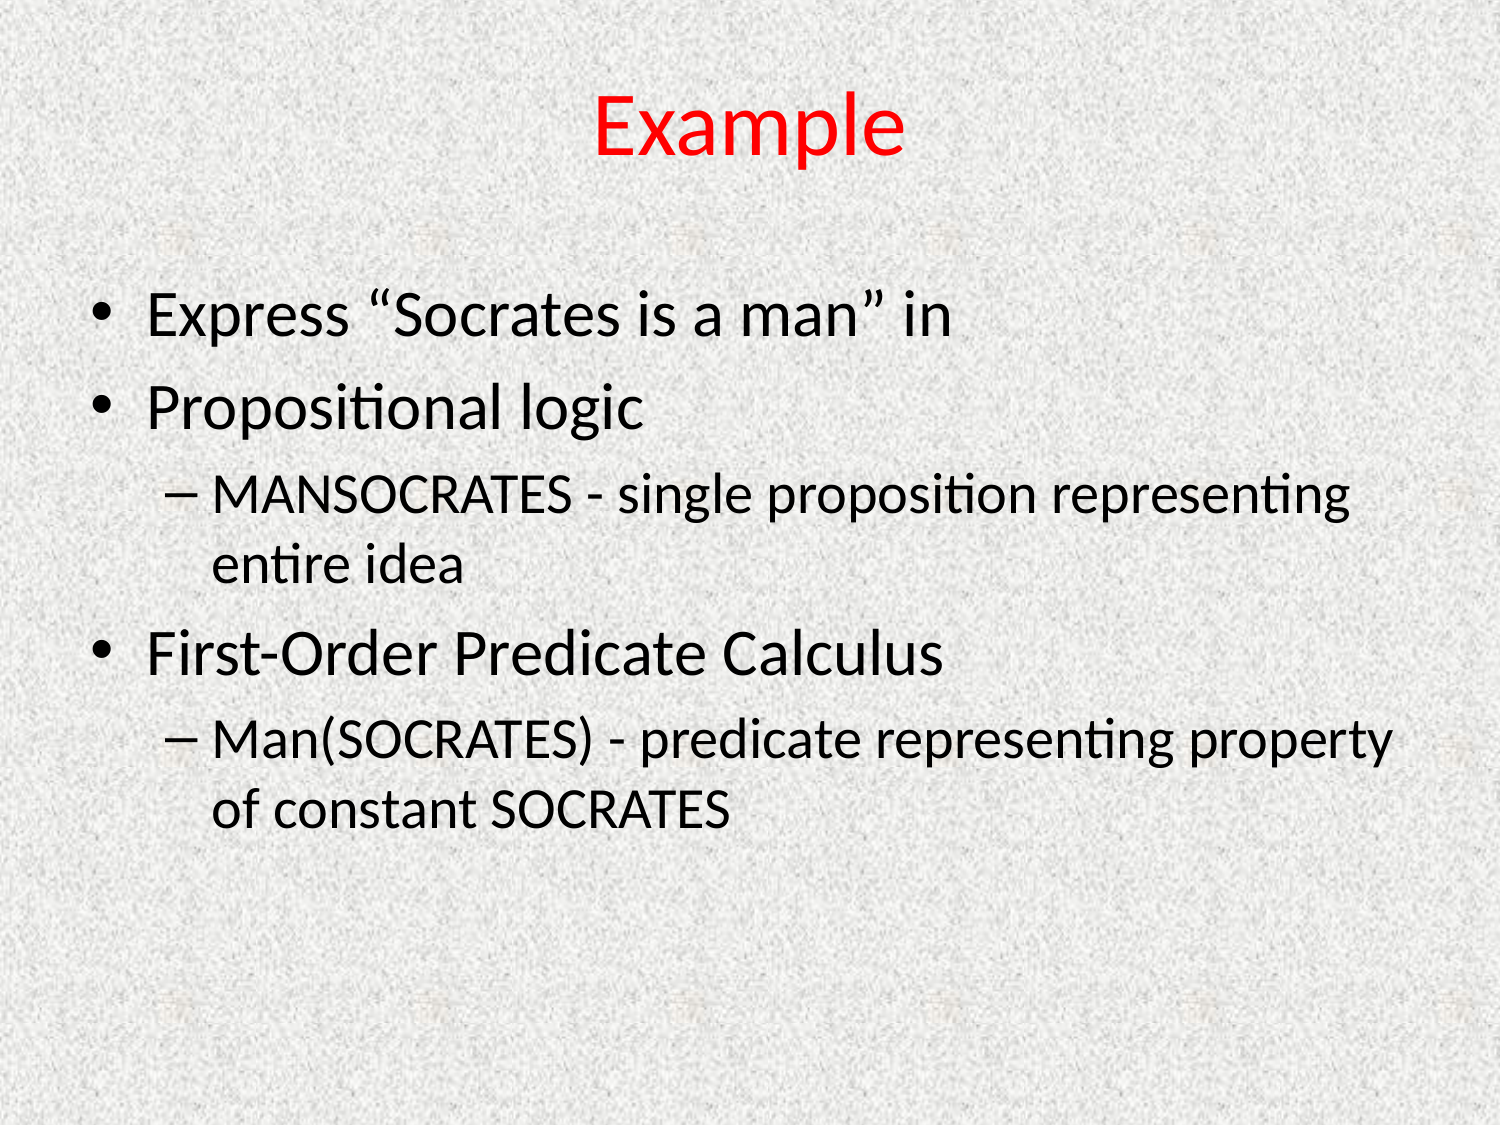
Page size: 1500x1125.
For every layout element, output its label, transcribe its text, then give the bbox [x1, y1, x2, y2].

list Express “Socrates is a man” in Propositional logic MANSOCRATES - single proposition representing entire idea First-Order Predicate Calculus Man(SOCRATES) - predicate representing property of constant SOCRATES [75, 262, 1425, 1005]
picture [0, 0, 1500, 1125]
title Example [75, 24, 1425, 213]
